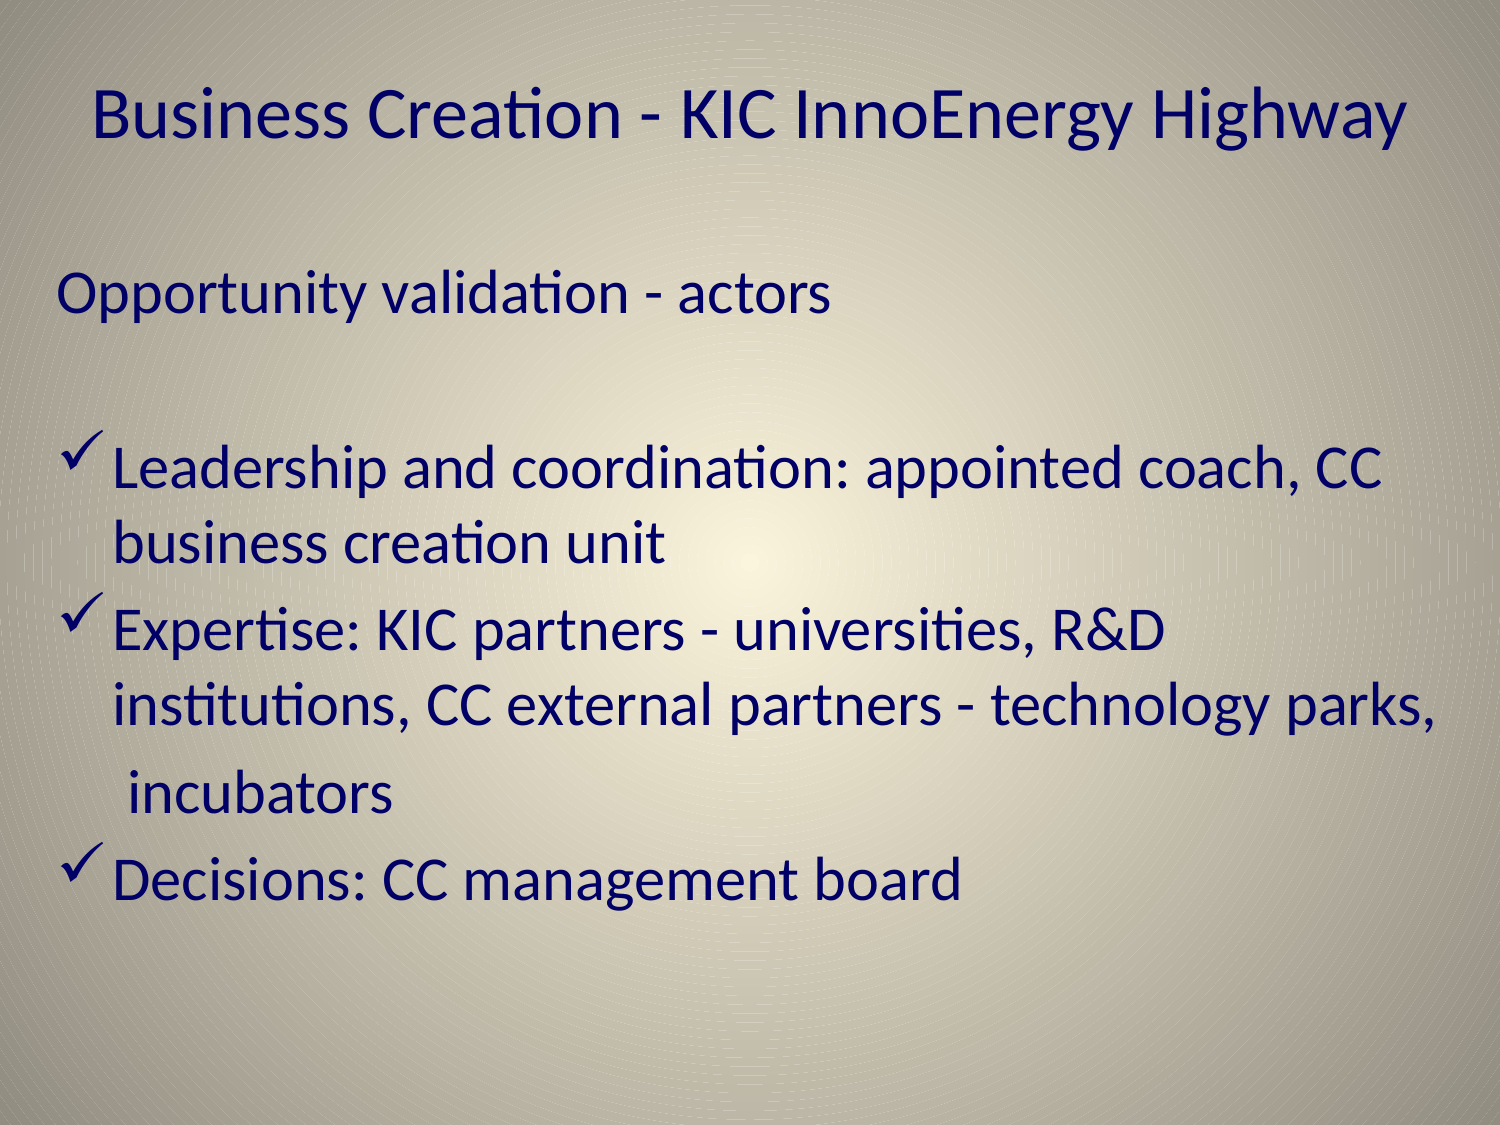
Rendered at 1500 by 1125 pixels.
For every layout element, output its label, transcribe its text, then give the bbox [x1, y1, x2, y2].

title Business Creation - KIC InnoEnergy Highway [75, 45, 1425, 173]
list Opportunity validation - actors Leadership and coordination: appointed coach, CC business creation unit Expertise: KIC partners - universities, R&D institutions, CC external partners - technology parks, incubators Decisions: CC management board [41, 243, 1459, 1125]
